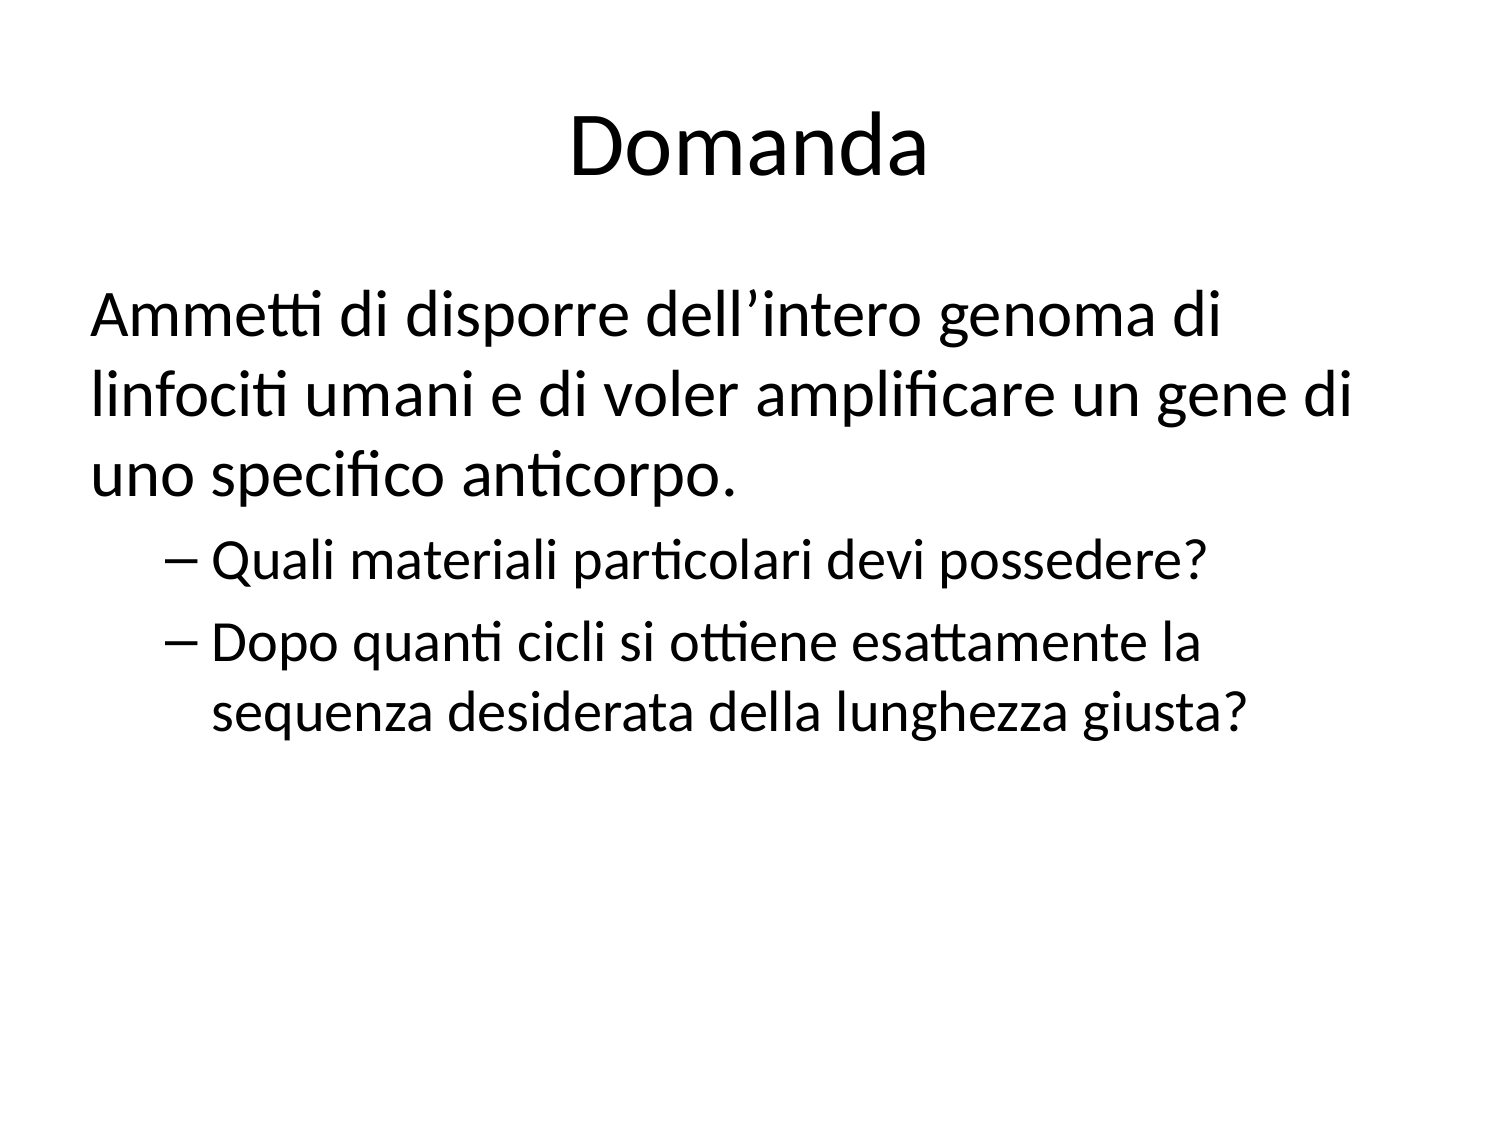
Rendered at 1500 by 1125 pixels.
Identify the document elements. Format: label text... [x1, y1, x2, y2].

list Ammetti di disporre dell’intero genoma di linfociti umani e di voler amplificare un gene di uno specifico anticorpo. Quali materiali particolari devi possedere? Dopo quanti cicli si ottiene esattamente la sequenza desiderata della lunghezza giusta? [75, 262, 1425, 1005]
title Domanda [75, 45, 1425, 233]
